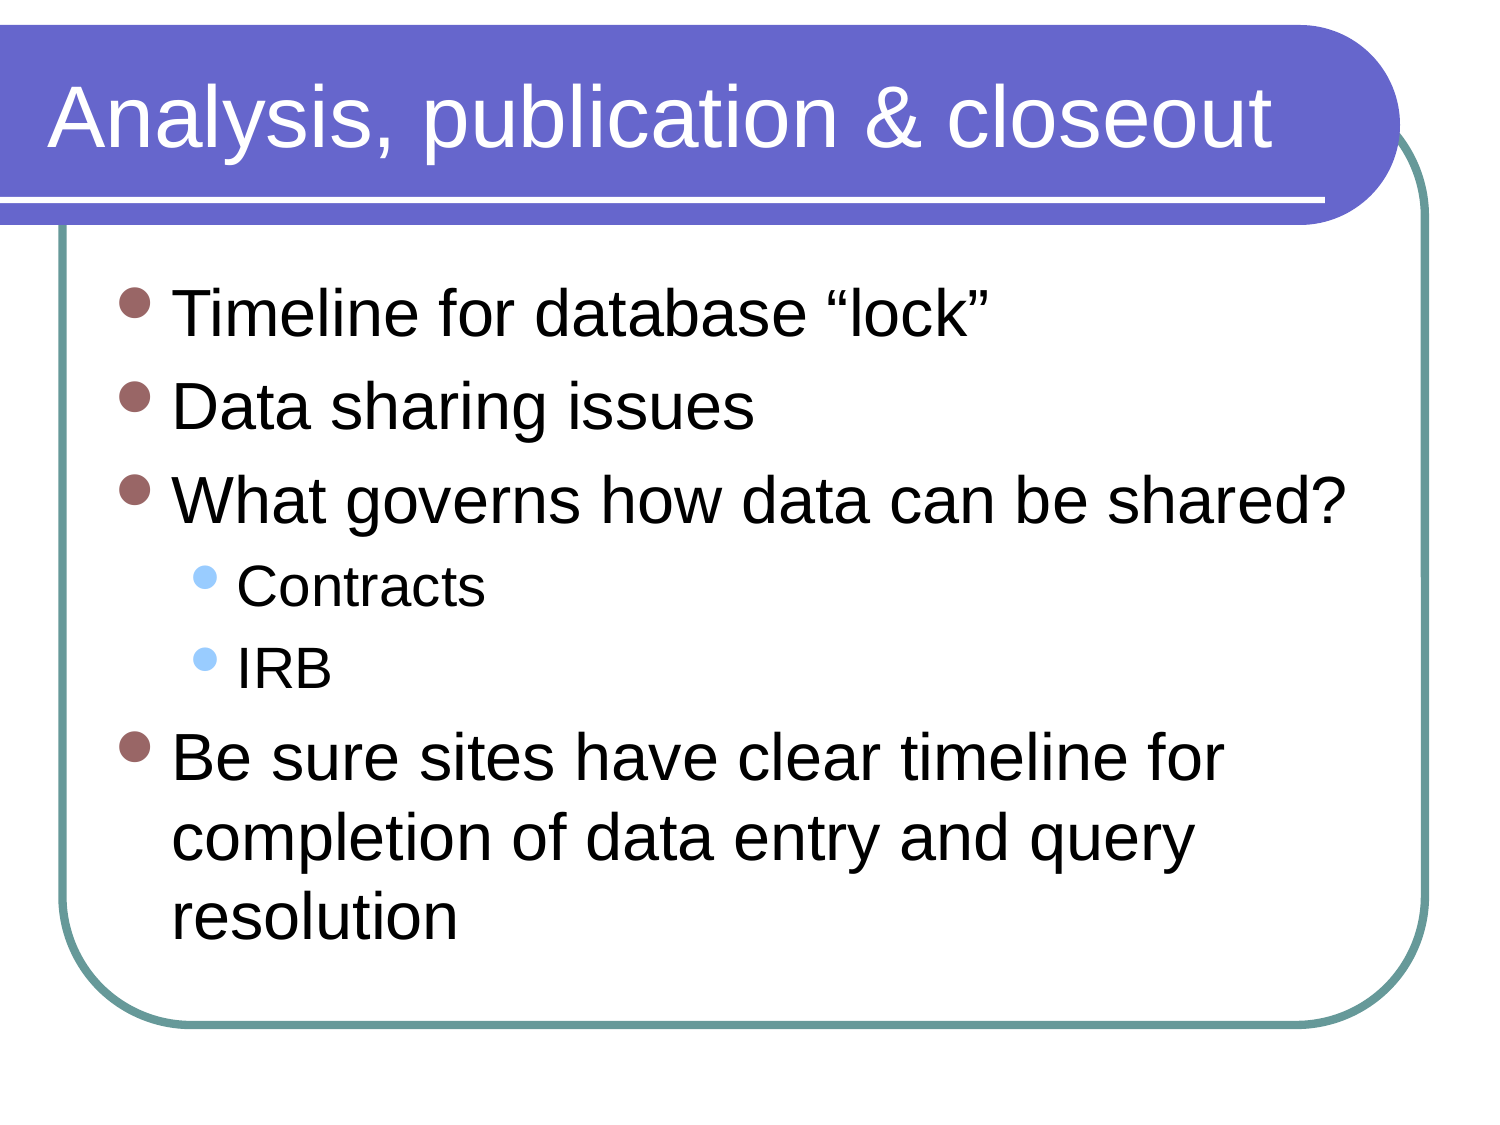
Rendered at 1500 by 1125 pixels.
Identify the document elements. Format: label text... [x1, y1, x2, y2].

list Timeline for database “lock” Data sharing issues What governs how data can be shared? Contracts IRB Be sure sites have clear timeline for completion of data entry and query resolution [99, 262, 1401, 988]
title Analysis, publication & closeout [31, 37, 1348, 188]
